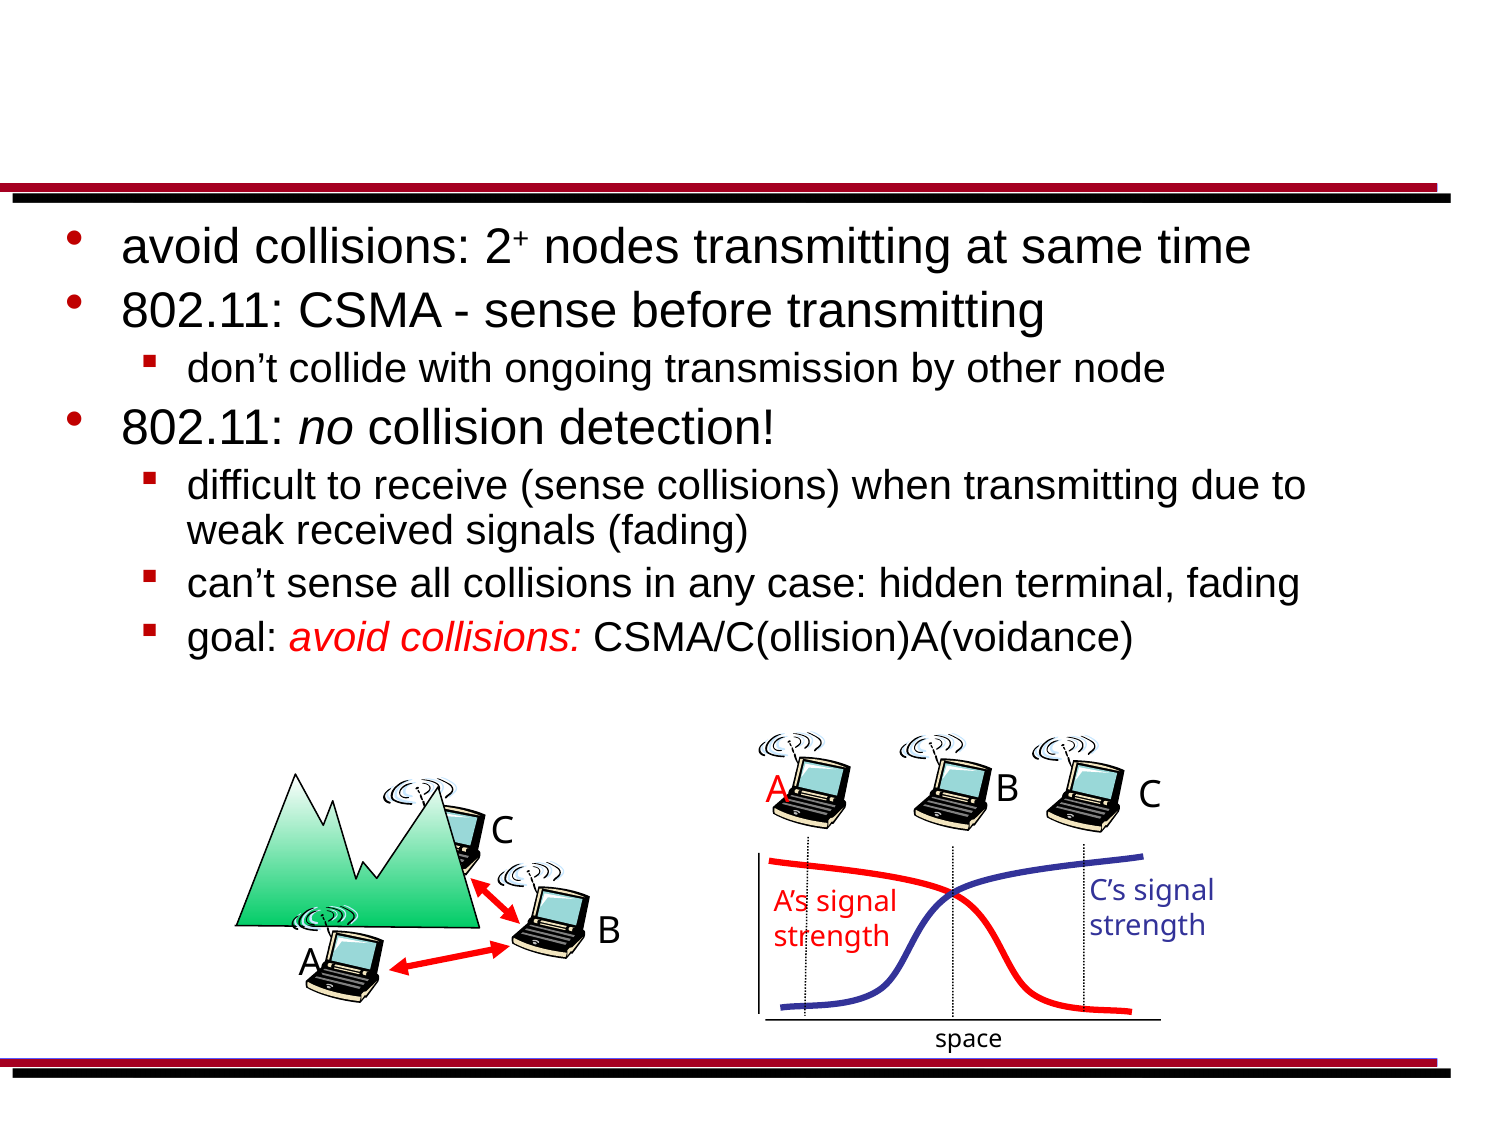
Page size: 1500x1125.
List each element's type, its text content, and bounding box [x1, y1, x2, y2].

title [50, 0, 1425, 200]
list avoid collisions: 2+ nodes transmitting at same time 802.11: CSMA - sense before transmitting don’t collide with ongoing transmission by other node 802.11: no collision detection! difficult to receive (sense collisions) when transmitting due to weak received signals (fading) can’t sense all collisions in any case: hidden terminal, fading goal: avoid collisions: CSMA/C(ollision)A(voidance) [50, 212, 1425, 788]
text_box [234, 730, 1229, 1060]
